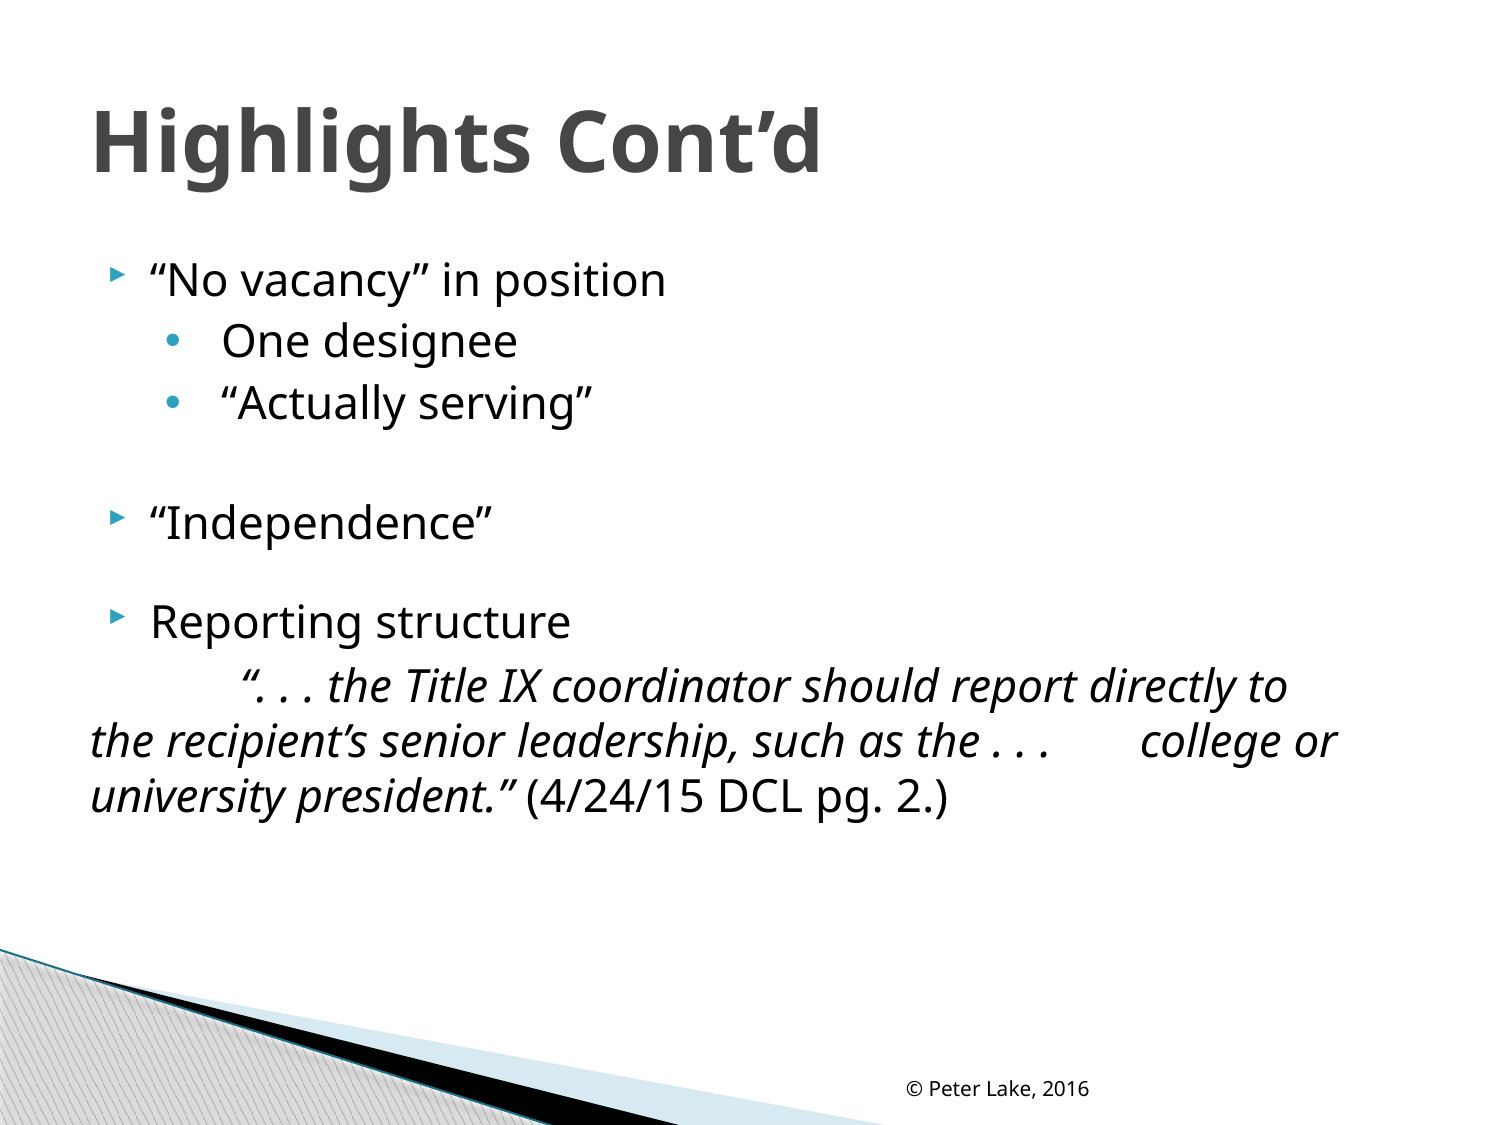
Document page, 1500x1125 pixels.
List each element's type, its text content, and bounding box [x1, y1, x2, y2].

title Highlights Cont’d [75, 45, 1425, 233]
footer © Peter Lake, 2016 [718, 1051, 1105, 1112]
list “No vacancy” in position One designee “Actually serving” “Independence” Reporting structure “. . . the Title IX coordinator should report directly to the recipient’s senior leadership, such as the . . . college or university president.” (4/24/15 DCL pg. 2.) [75, 243, 1479, 986]
